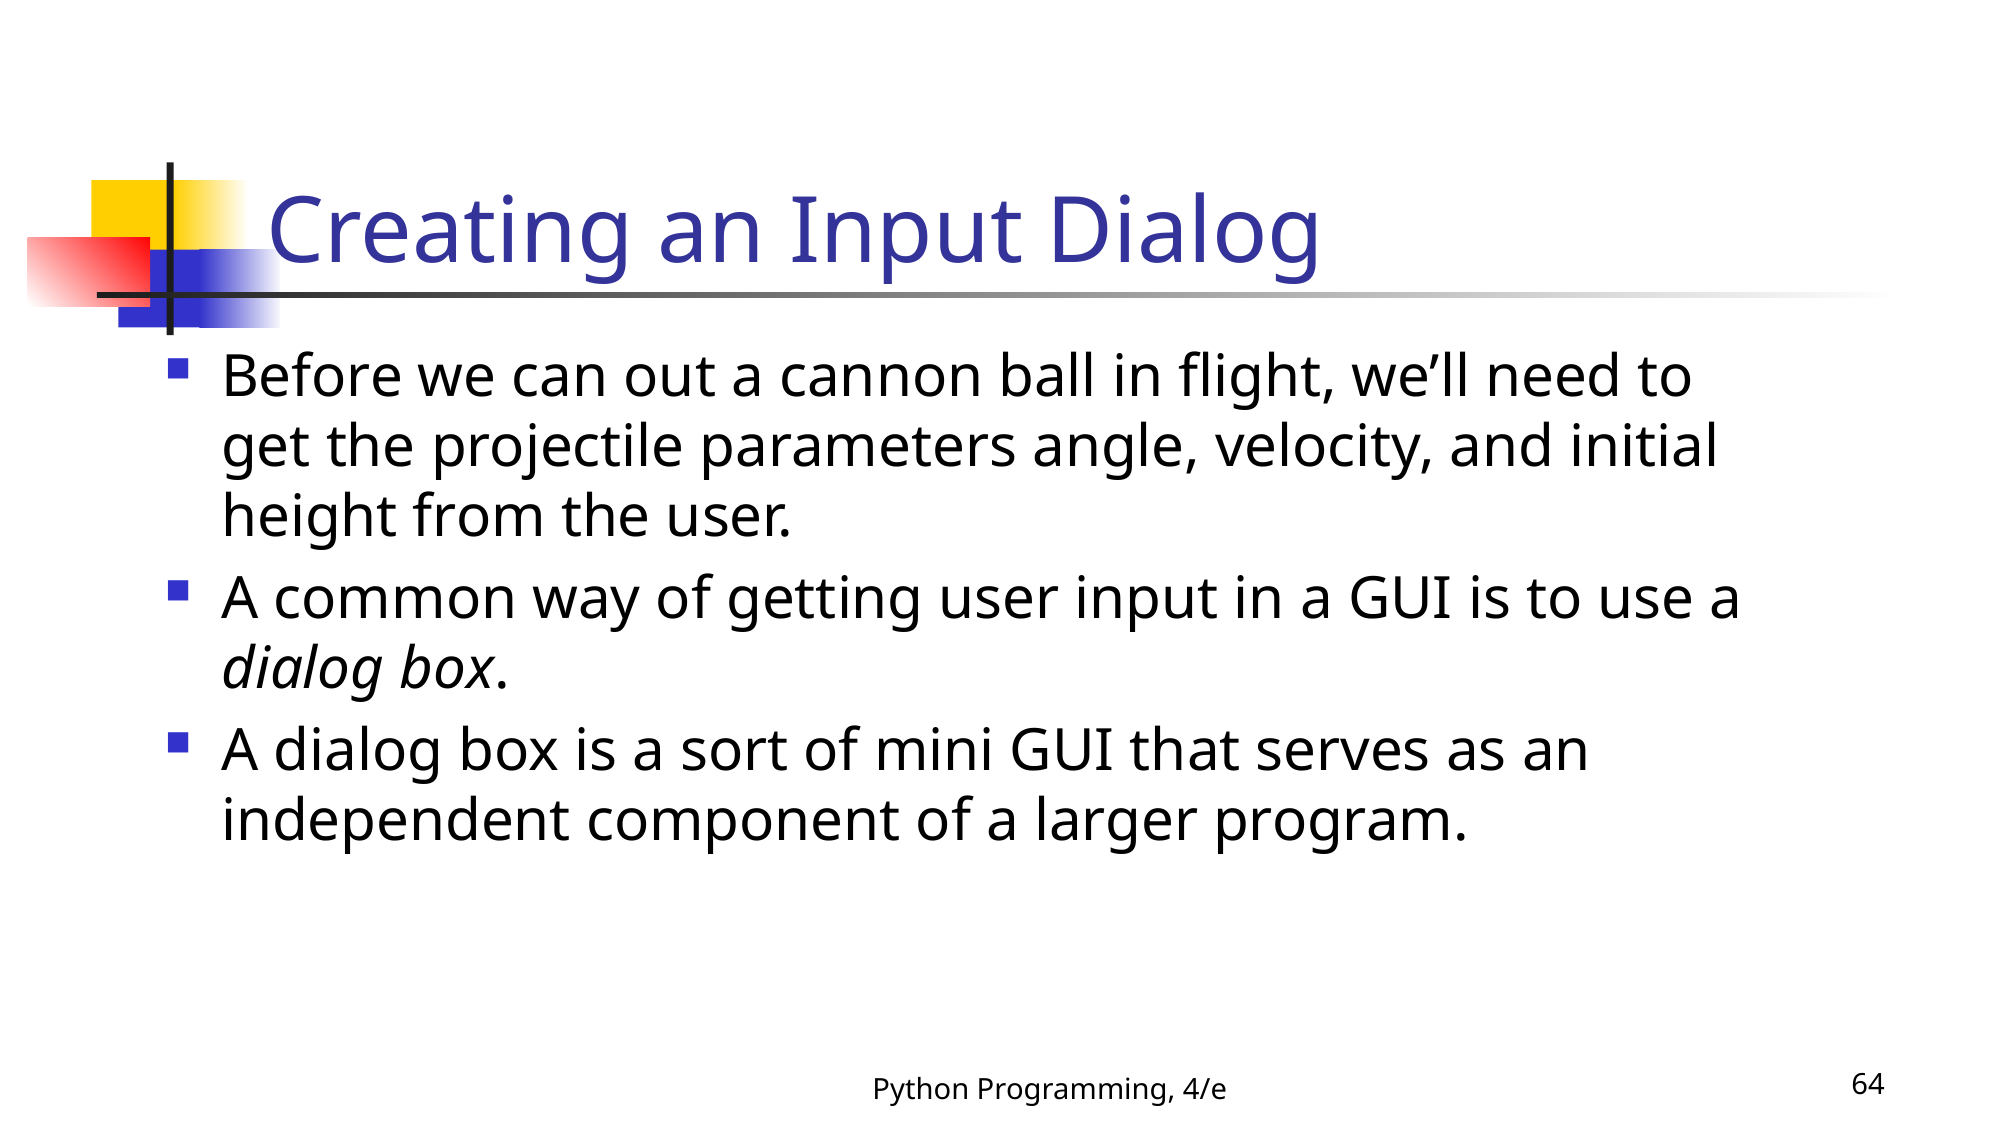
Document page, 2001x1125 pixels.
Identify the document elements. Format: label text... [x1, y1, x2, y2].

slide_number 64 [1483, 1037, 1901, 1113]
footer Python Programming, 4/e [733, 1037, 1367, 1113]
list Before we can out a cannon ball in flight, we’ll need to get the projectile parameters angle, velocity, and initial height from the user. A common way of getting user input in a GUI is to use a dialog box. A dialog box is a sort of mini GUI that serves as an independent component of a larger program. [150, 331, 1813, 975]
title Creating an Input Dialog [251, 101, 1957, 289]
